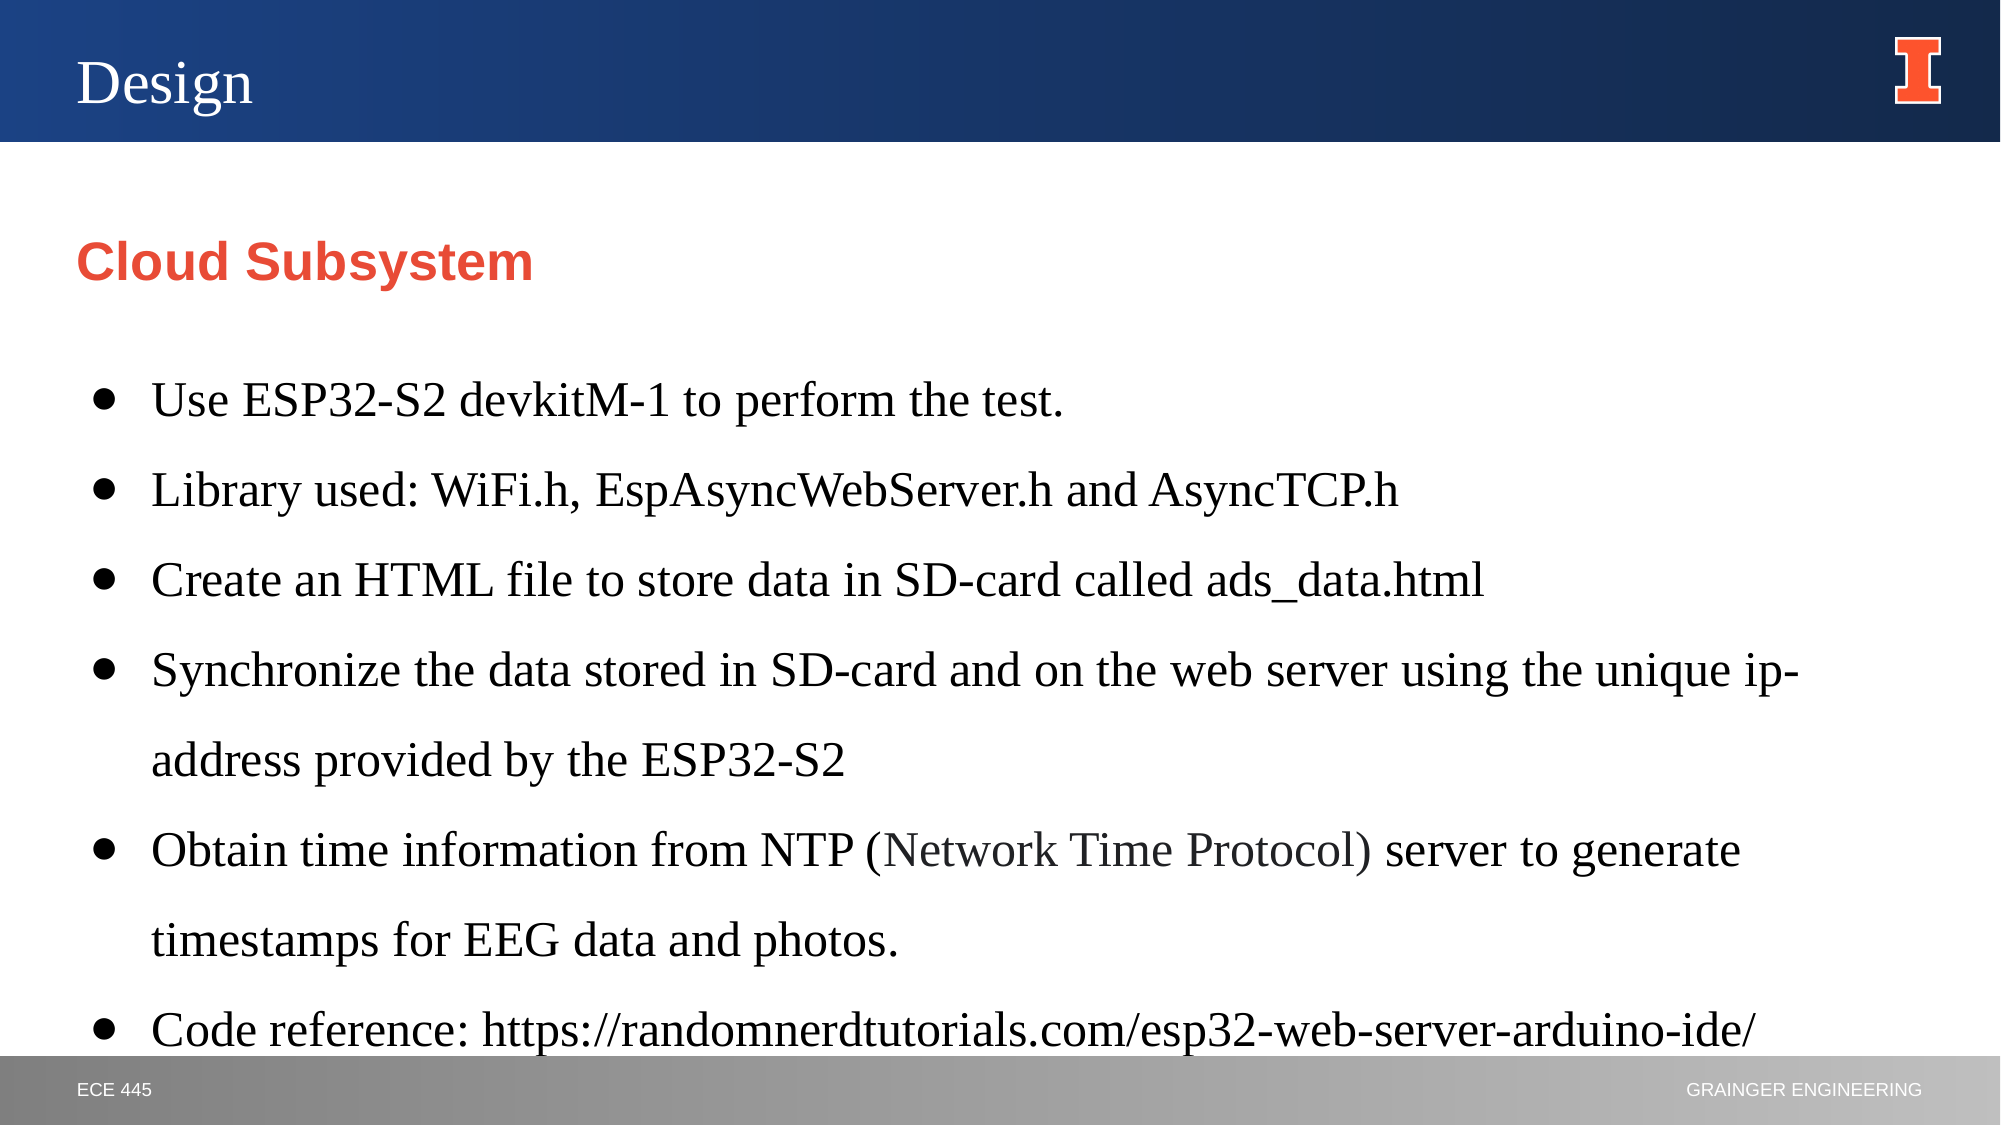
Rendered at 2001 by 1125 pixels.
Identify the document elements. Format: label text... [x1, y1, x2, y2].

text_box ECE 445 [61, 1070, 1373, 1108]
list Cloud Subsystem Use ESP32-S2 devkitM-1 to perform the test. Library used: WiFi.h, EspAsyncWebServer.h and AsyncTCP.h Create an HTML file to store data in SD-card called ads_data.html Synchronize the data stored in SD-card and on the web server using the unique ip-address provided by the ESP32-S2 Obtain time information from NTP (Network Time Protocol) server to generate timestamps for EEG data and photos. Code reference: https://randomnerdtutorials.com/esp32-web-server-arduino-ide/ [61, 218, 1938, 1010]
text_box GRAINGER ENGINEERING [1531, 1070, 1938, 1108]
picture [1895, 37, 1942, 104]
text_box [0, 1056, 2000, 1125]
text_box [0, 0, 2000, 142]
text_box Design [61, 33, 1852, 124]
